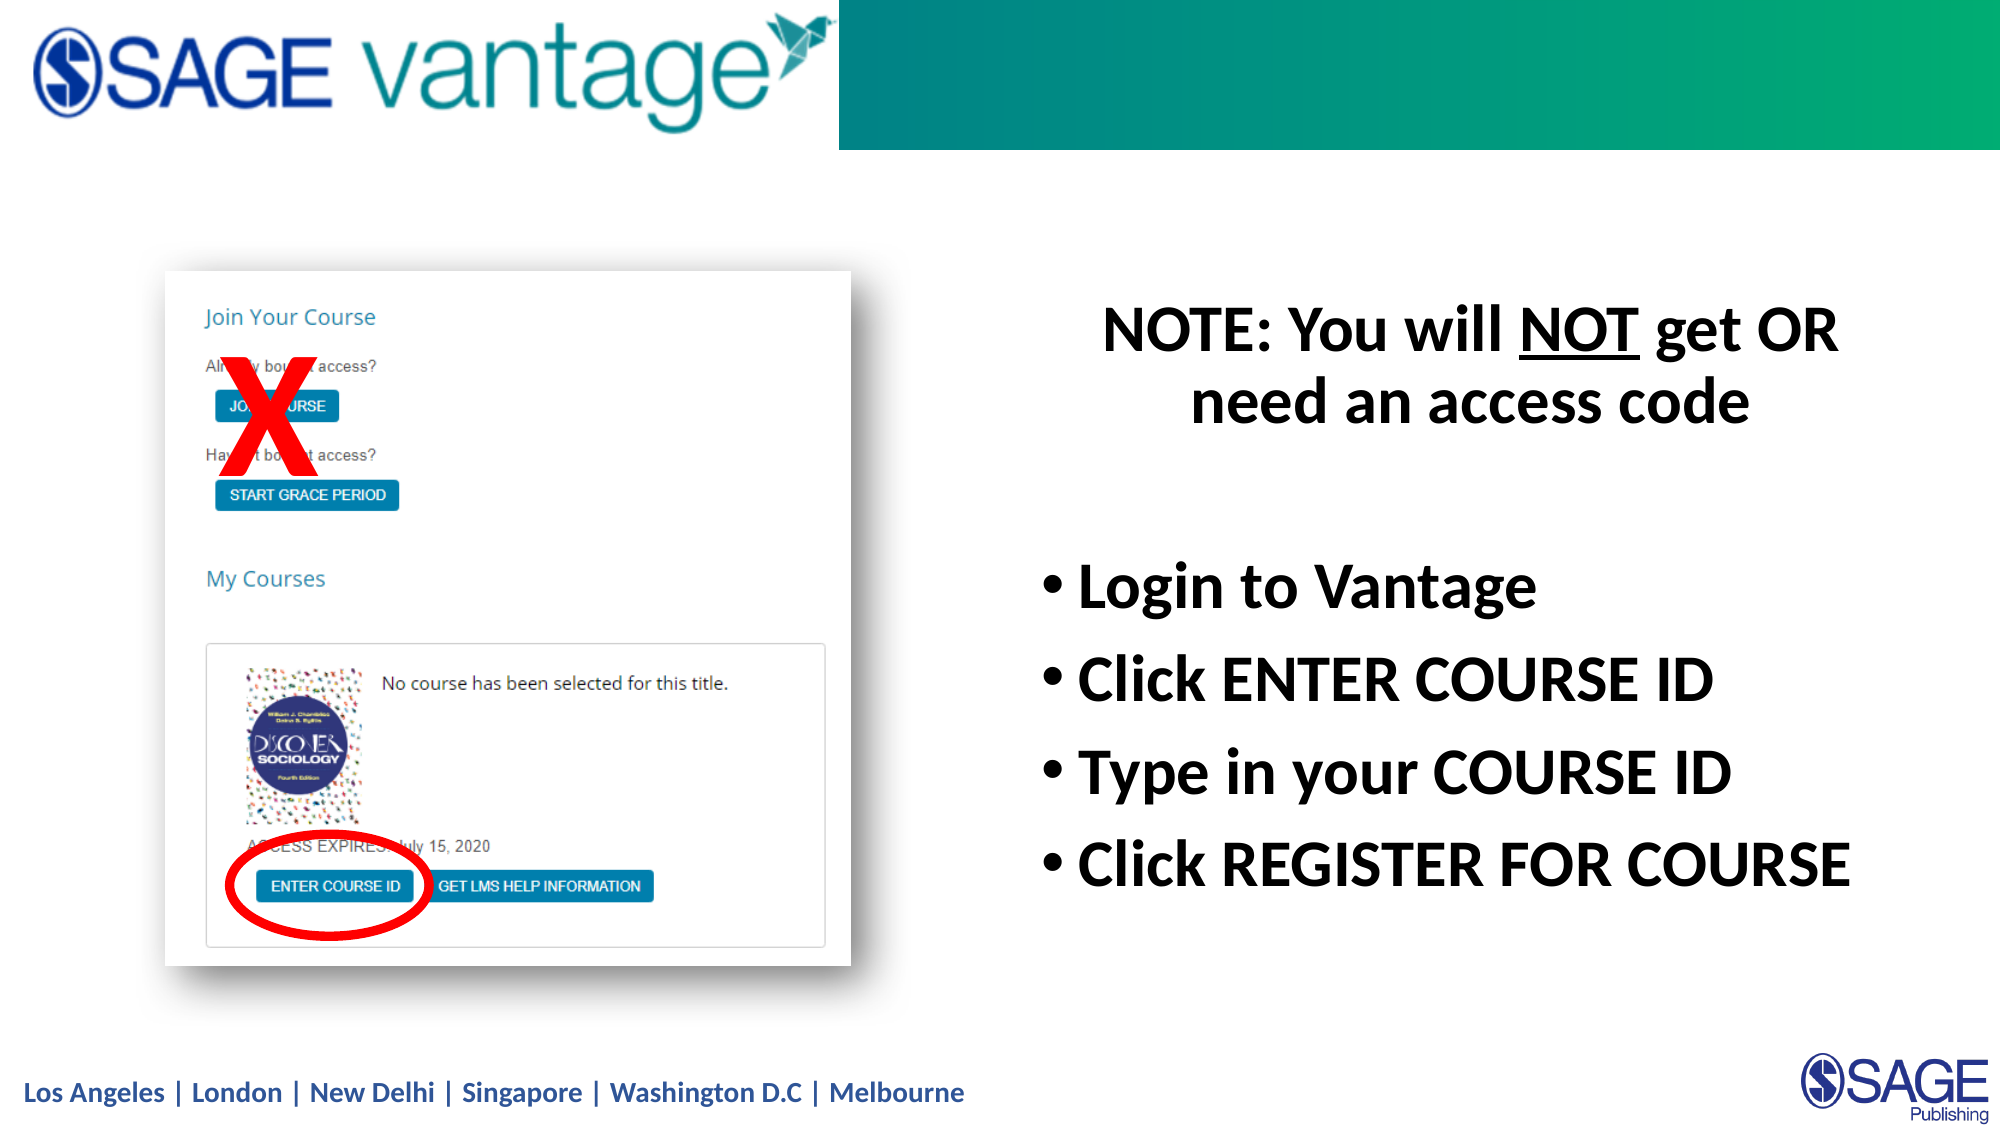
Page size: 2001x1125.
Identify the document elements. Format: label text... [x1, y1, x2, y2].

text_box Los Angeles | London | New Delhi | Singapore | Washington D.C | Melbourne [9, 1065, 1006, 1116]
picture [0, 0, 2000, 150]
picture [1801, 1053, 1989, 1125]
picture [165, 271, 851, 966]
list NOTE: You will NOT get OR need an access code Login to Vantage Click ENTER COURSE ID Type in your COURSE ID Click REGISTER FOR COURSE [1026, 286, 1917, 1025]
text_box [108, 150, 1834, 427]
